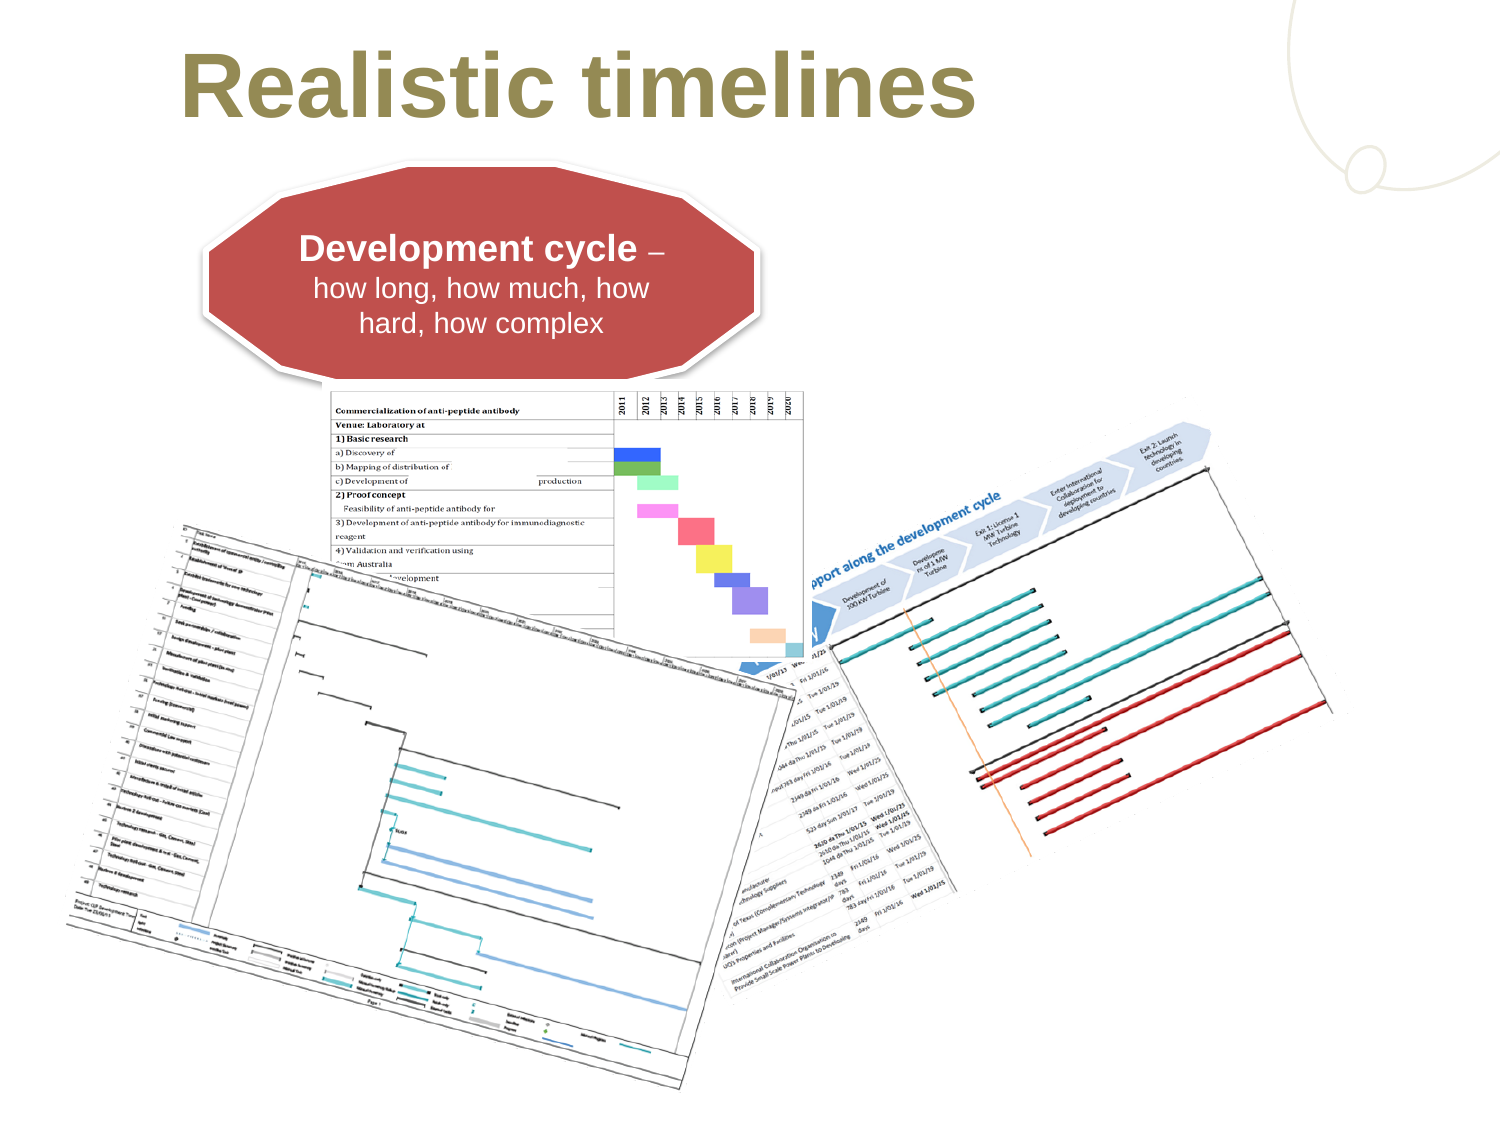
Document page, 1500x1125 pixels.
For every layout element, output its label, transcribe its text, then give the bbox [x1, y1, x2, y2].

picture [56, 379, 1354, 1093]
title Realistic timelines [35, 13, 1124, 149]
text_box Development cycle – how long, how much, how hard, how complex [202, 160, 761, 378]
